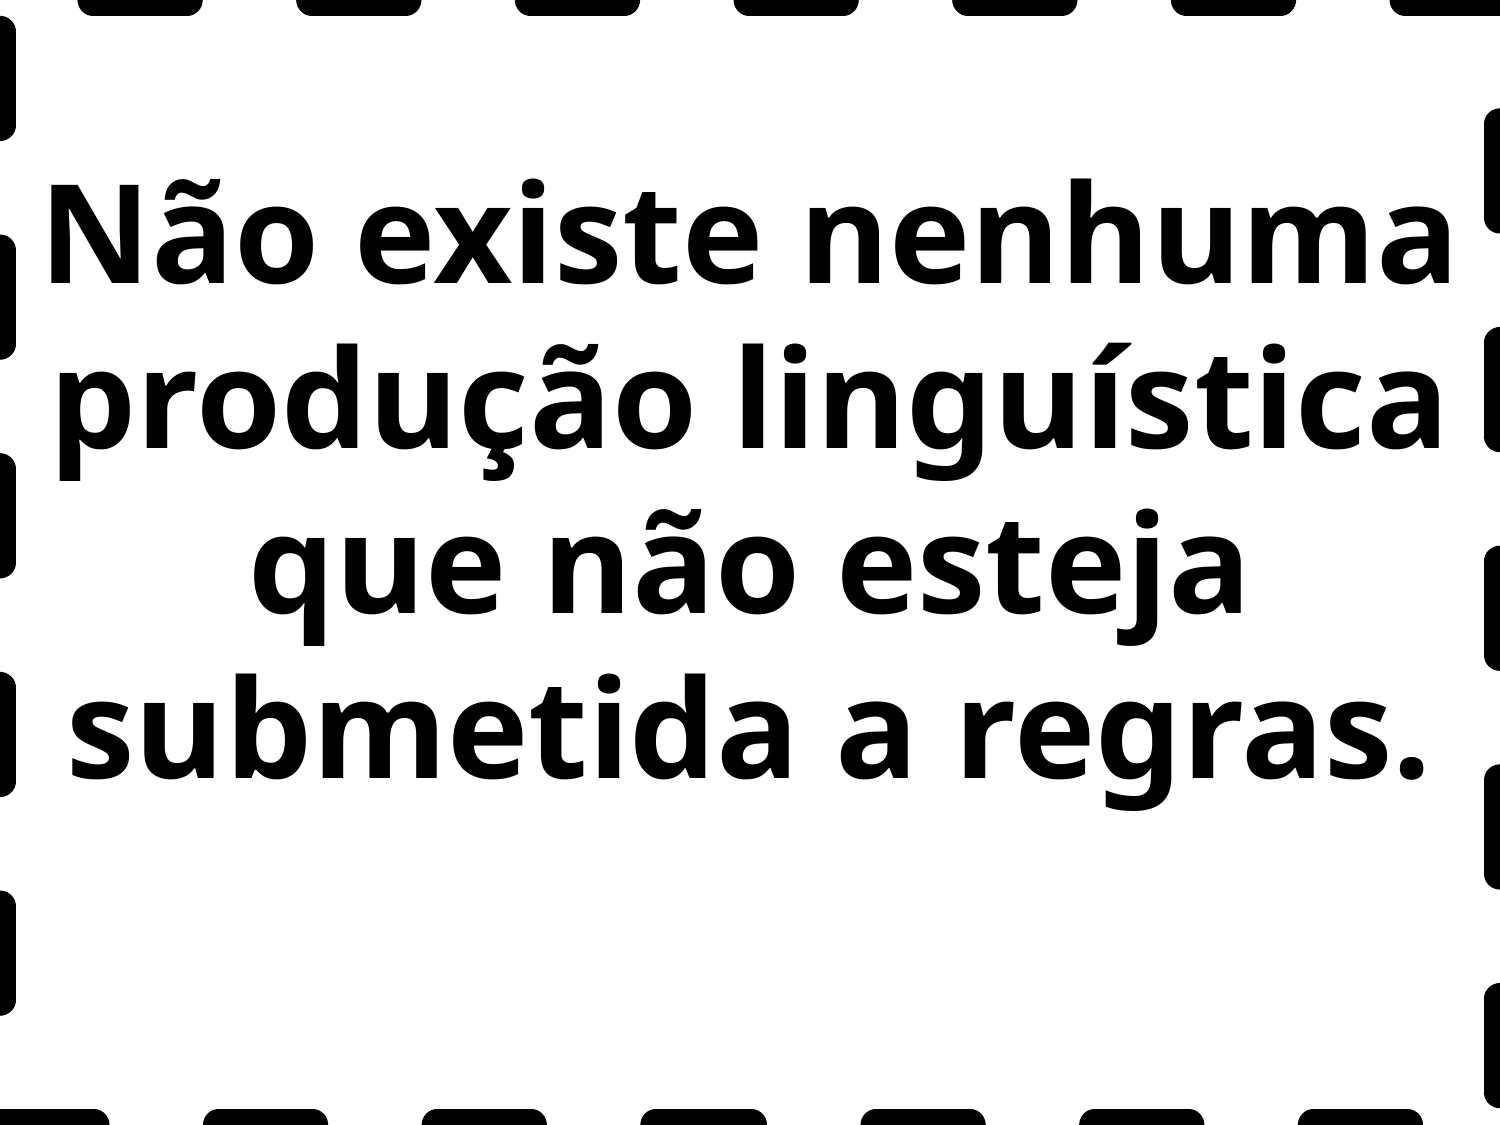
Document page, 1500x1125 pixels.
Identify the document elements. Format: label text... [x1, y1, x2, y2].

text_box [0, 0, 1500, 138]
text_box [0, 813, 1500, 1125]
text_box Não existe nenhuma produção linguística que não esteja submetida a regras. [0, 138, 1500, 813]
